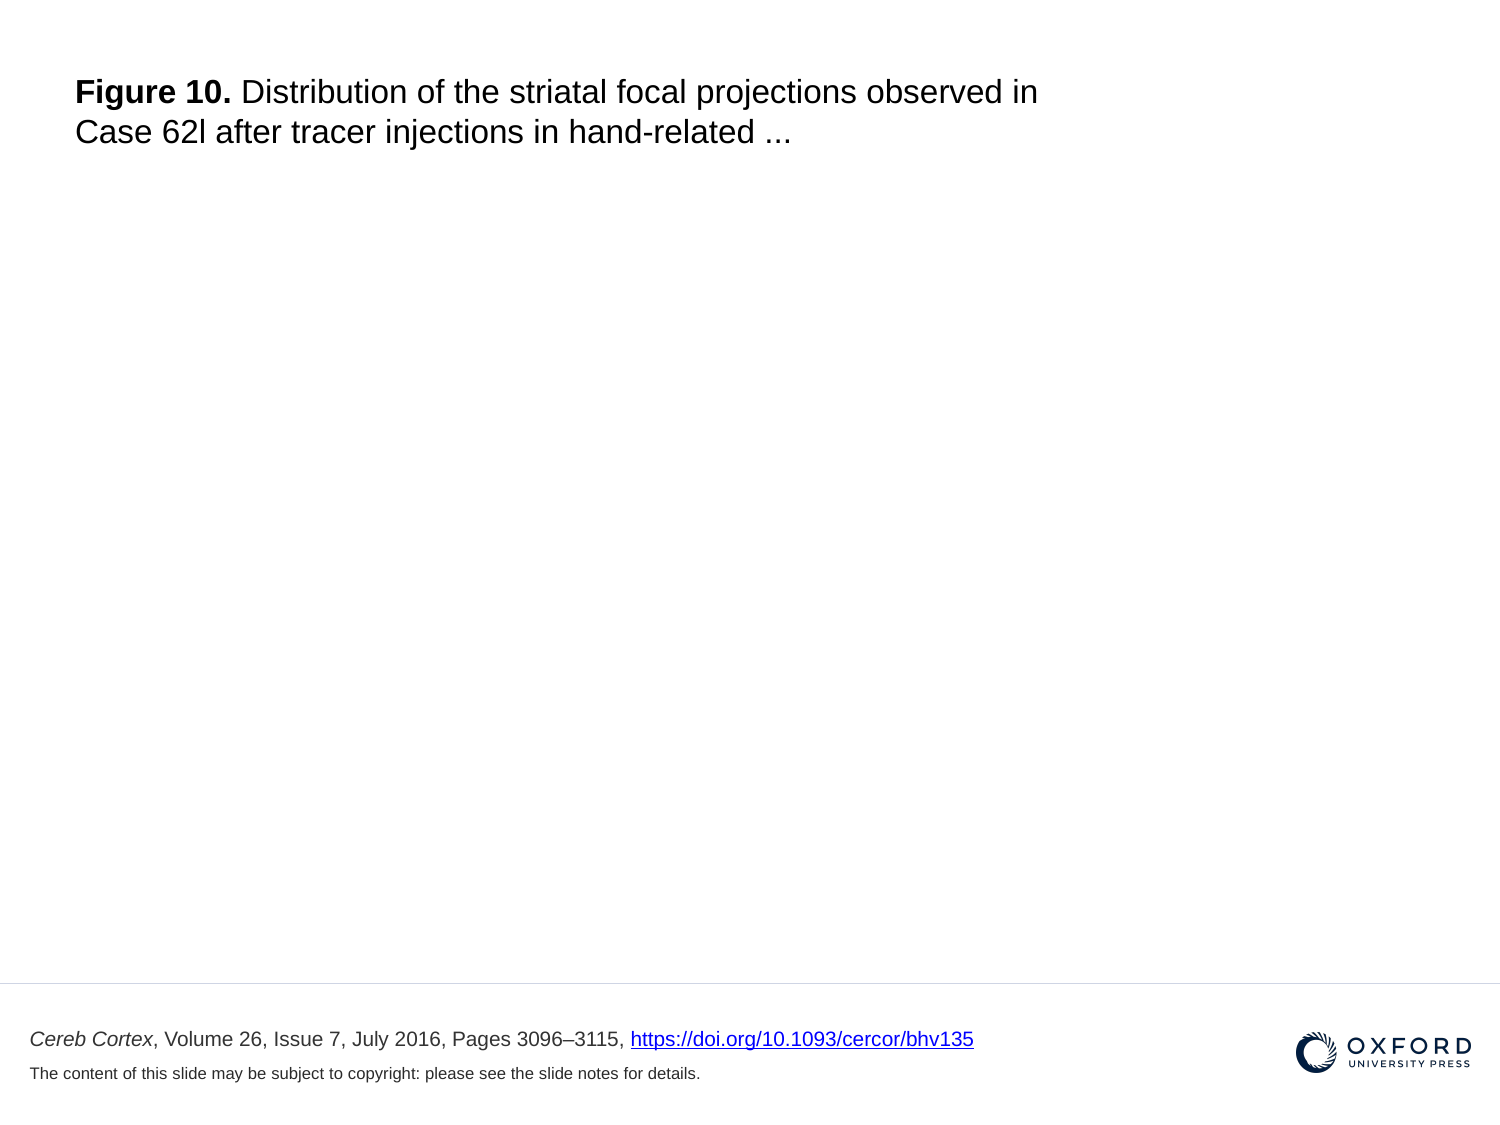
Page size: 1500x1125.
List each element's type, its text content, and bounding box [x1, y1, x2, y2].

footer Cereb Cortex, Volume 26, Issue 7, July 2016, Pages 3096–3115, https://doi.org/10.1093/cercor/bhv135 The content of this slide may be subject to copyright: please see the slide notes for details. [0, 983, 1260, 1125]
title Figure 10. Distribution of the striatal focal projections observed in Case 62l after tracer injections in hand-related ... [75, 69, 1078, 171]
picture [1296, 1032, 1471, 1073]
